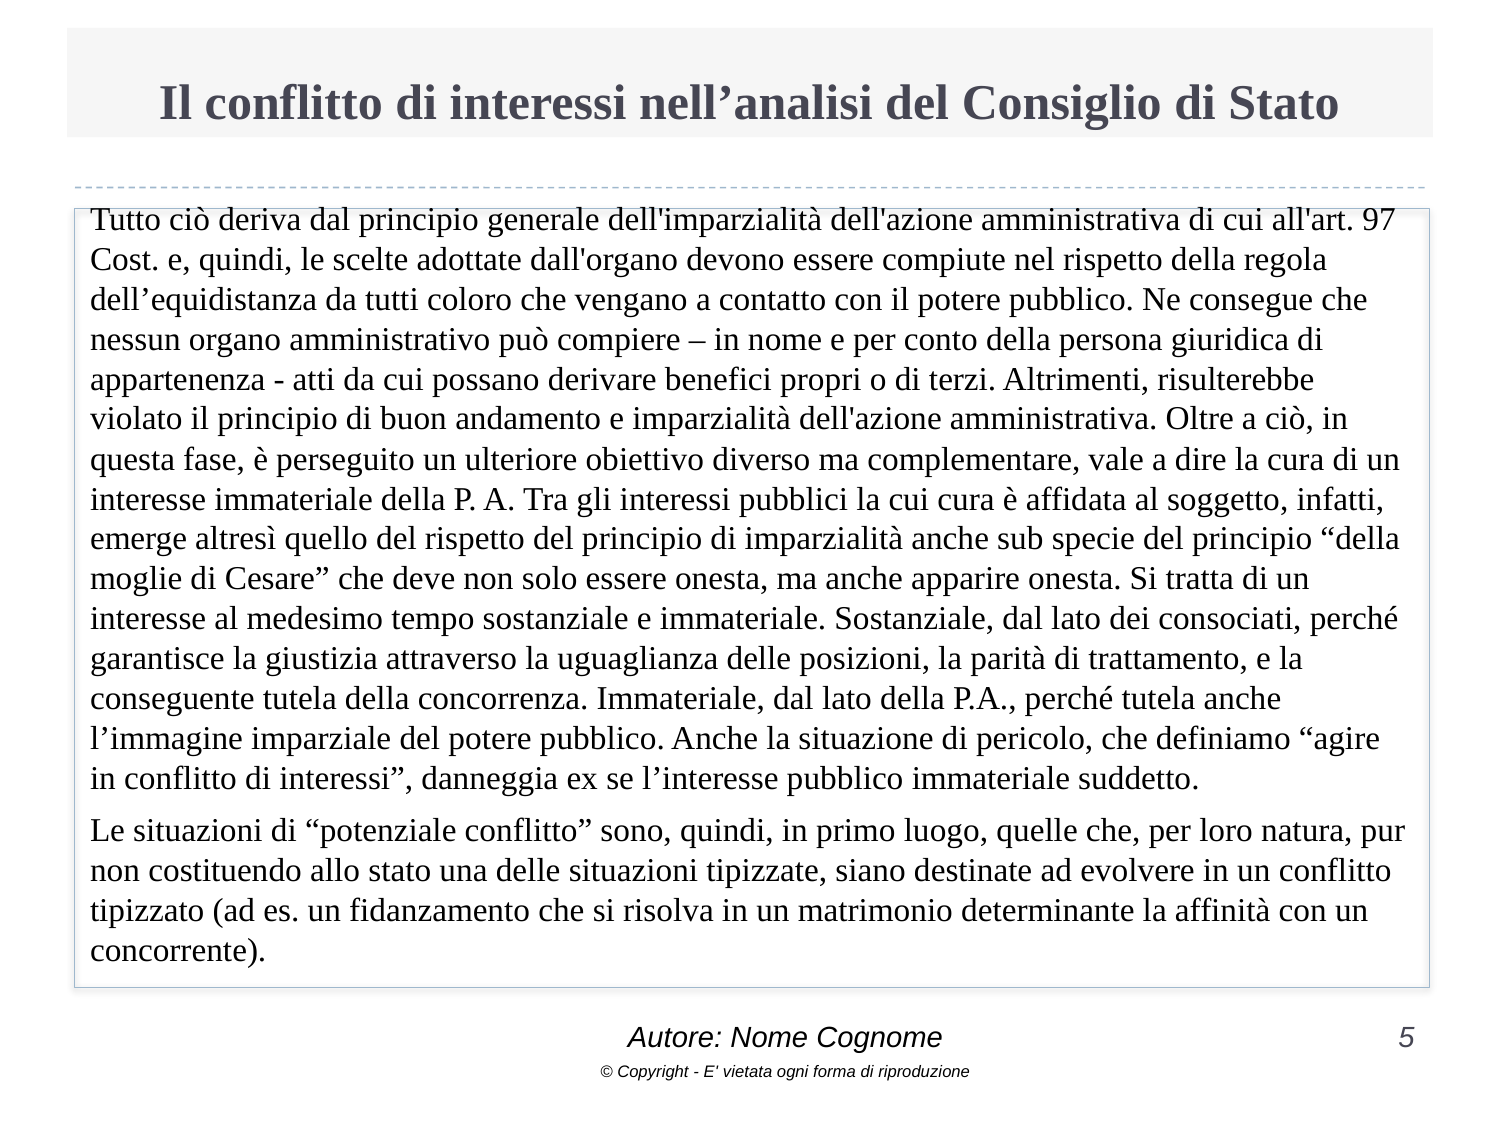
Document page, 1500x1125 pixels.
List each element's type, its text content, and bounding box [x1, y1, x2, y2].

list Tutto ciò deriva dal principio generale dell'imparzialità dell'azione amministrativa di cui all'art. 97 Cost. e, quindi, le scelte adottate dall'organo devono essere compiute nel rispetto della regola dell’equidistanza da tutti coloro che vengano a contatto con il potere pubblico. Ne consegue che nessun organo amministrativo può compiere – in nome e per conto della persona giuridica di appartenenza - atti da cui possano derivare benefici propri o di terzi. Altrimenti, risulterebbe violato il principio di buon andamento e imparzialità dell'azione amministrativa. Oltre a ciò, in questa fase, è perseguito un ulteriore obiettivo diverso ma complementare, vale a dire la cura di un interesse immateriale della P. A. Tra gli interessi pubblici la cui cura è affidata al soggetto, infatti, emerge altresì quello del rispetto del principio di imparzialità anche sub specie del principio “della moglie di Cesare” che deve non solo essere onesta, ma anche apparire onesta. Si tratta di un interesse al medesimo tempo sostanziale e immateriale. Sostanziale, dal lato dei consociati, perché garantisce la giustizia attraverso la uguaglianza delle posizioni, la parità di trattamento, e la conseguente tutela della concorrenza. Immateriale, dal lato della P.A., perché tutela anche l’immagine imparziale del potere pubblico. Anche la situazione di pericolo, che definiamo “agire in conflitto di interessi”, danneggia ex se l’interesse pubblico immateriale suddetto. Le situazioni di “potenziale conflitto” sono, quindi, in primo luogo, quelle che, per loro natura, pur non costituendo allo stato una delle situazioni tipizzate, siano destinate ad evolvere in un conflitto tipizzato (ad es. un fidanzamento che si risolva in un matrimonio determinante la affinità con un concorrente). [75, 138, 1425, 1010]
title Il conflitto di interessi nell’analisi del Consiglio di Stato [67, 27, 1433, 138]
